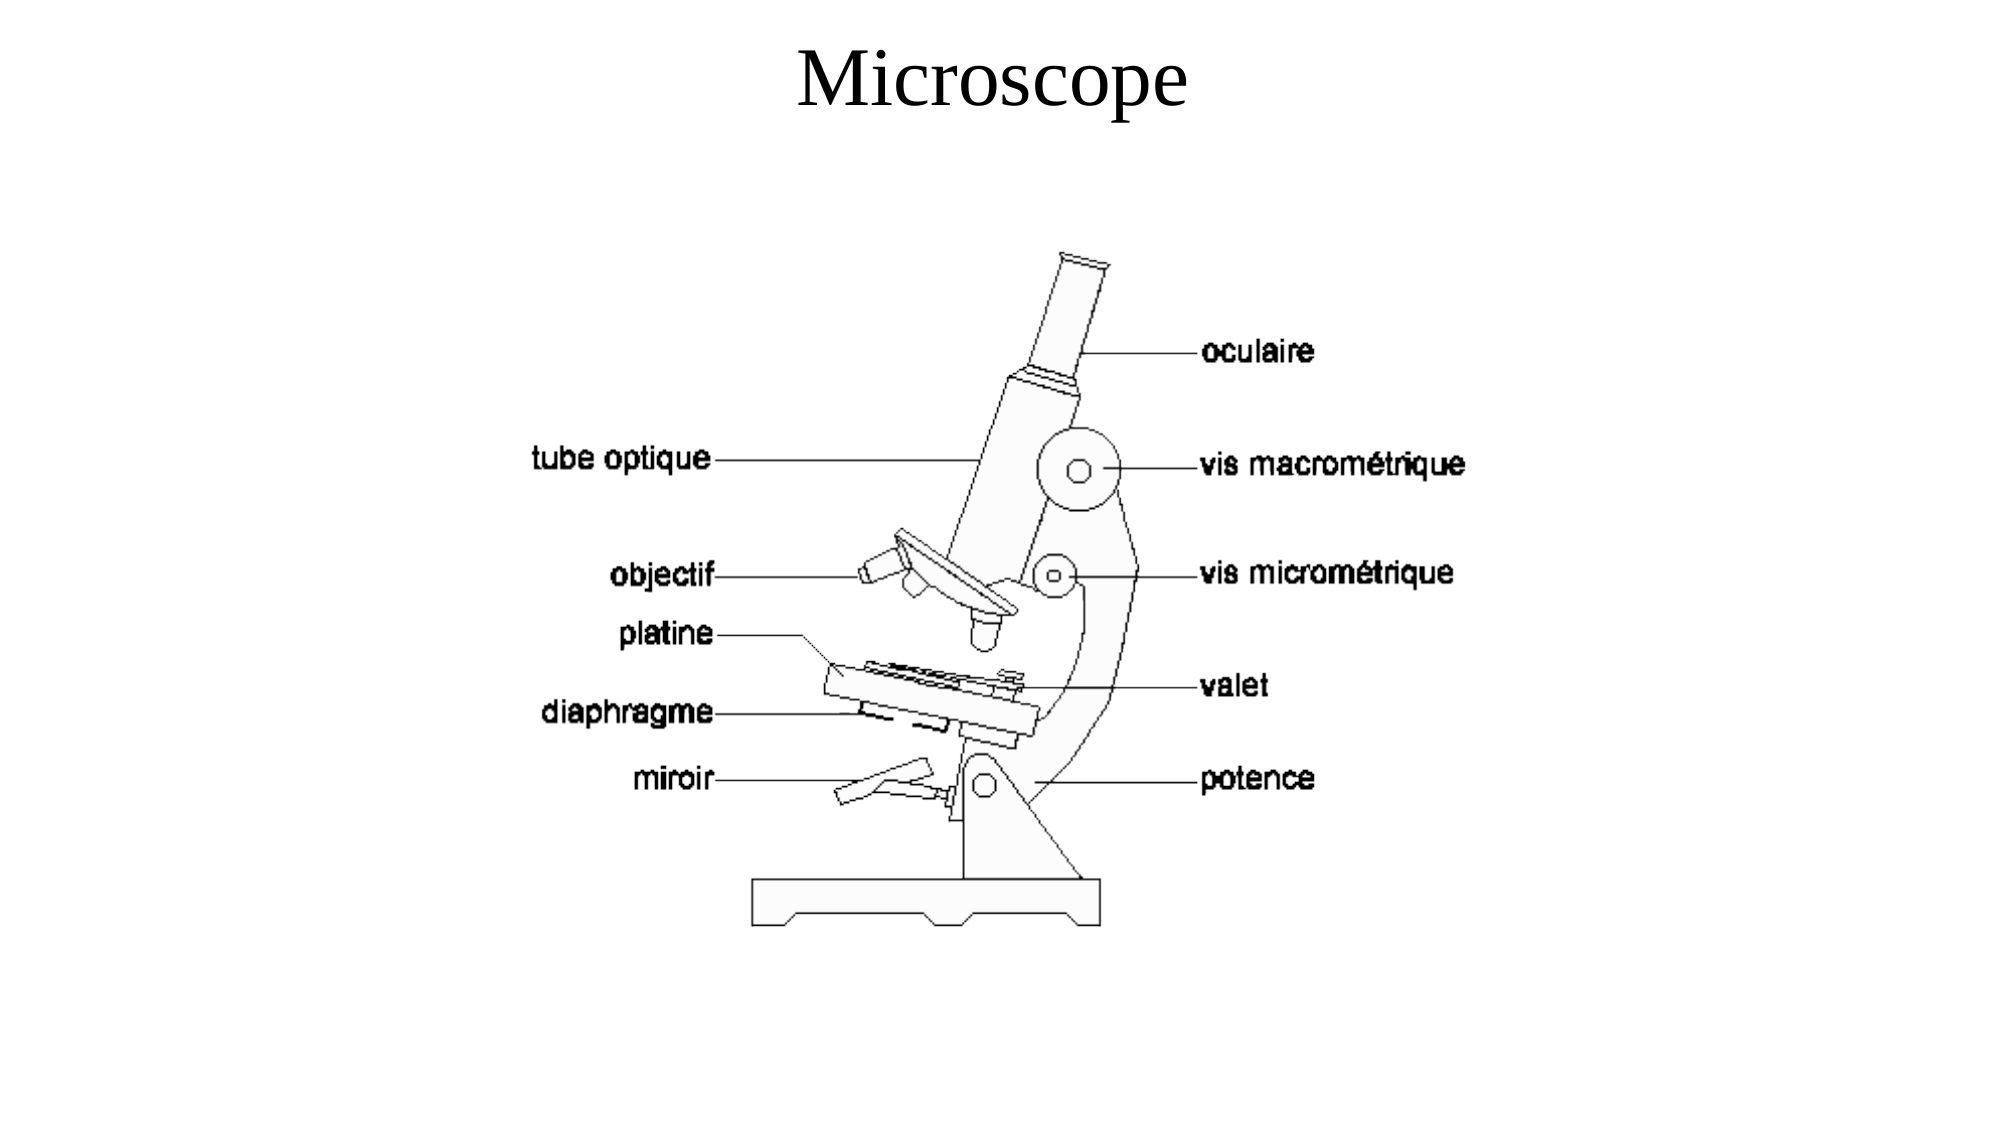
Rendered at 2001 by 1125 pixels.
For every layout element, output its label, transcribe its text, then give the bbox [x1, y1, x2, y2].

title Microscope [130, 13, 1856, 144]
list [500, 230, 1486, 933]
